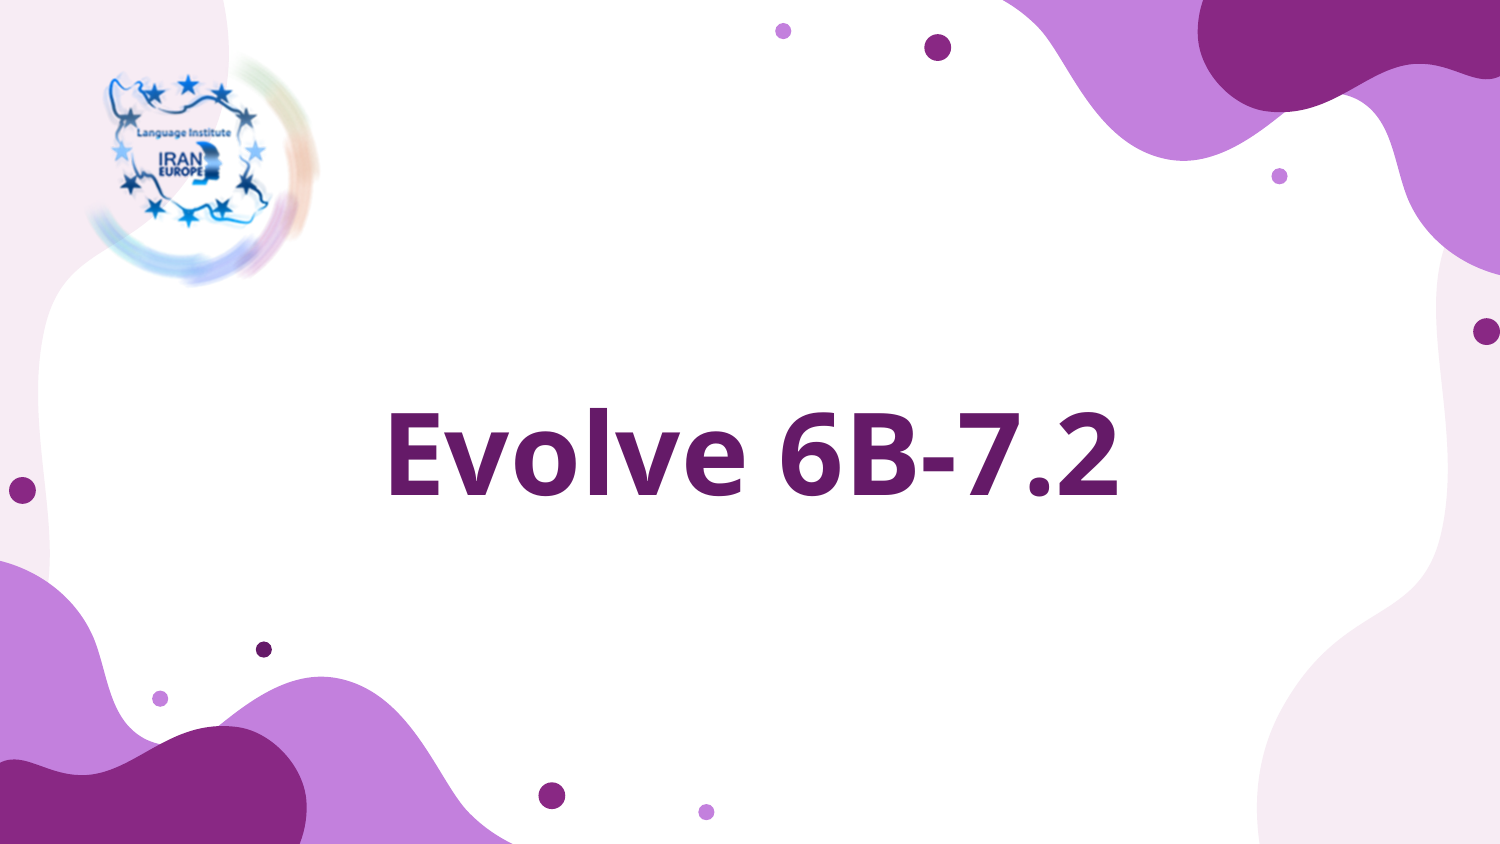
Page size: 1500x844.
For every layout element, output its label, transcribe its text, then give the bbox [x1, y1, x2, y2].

picture [76, 48, 330, 293]
title Evolve 6B-7.2 [112, 261, 1391, 604]
